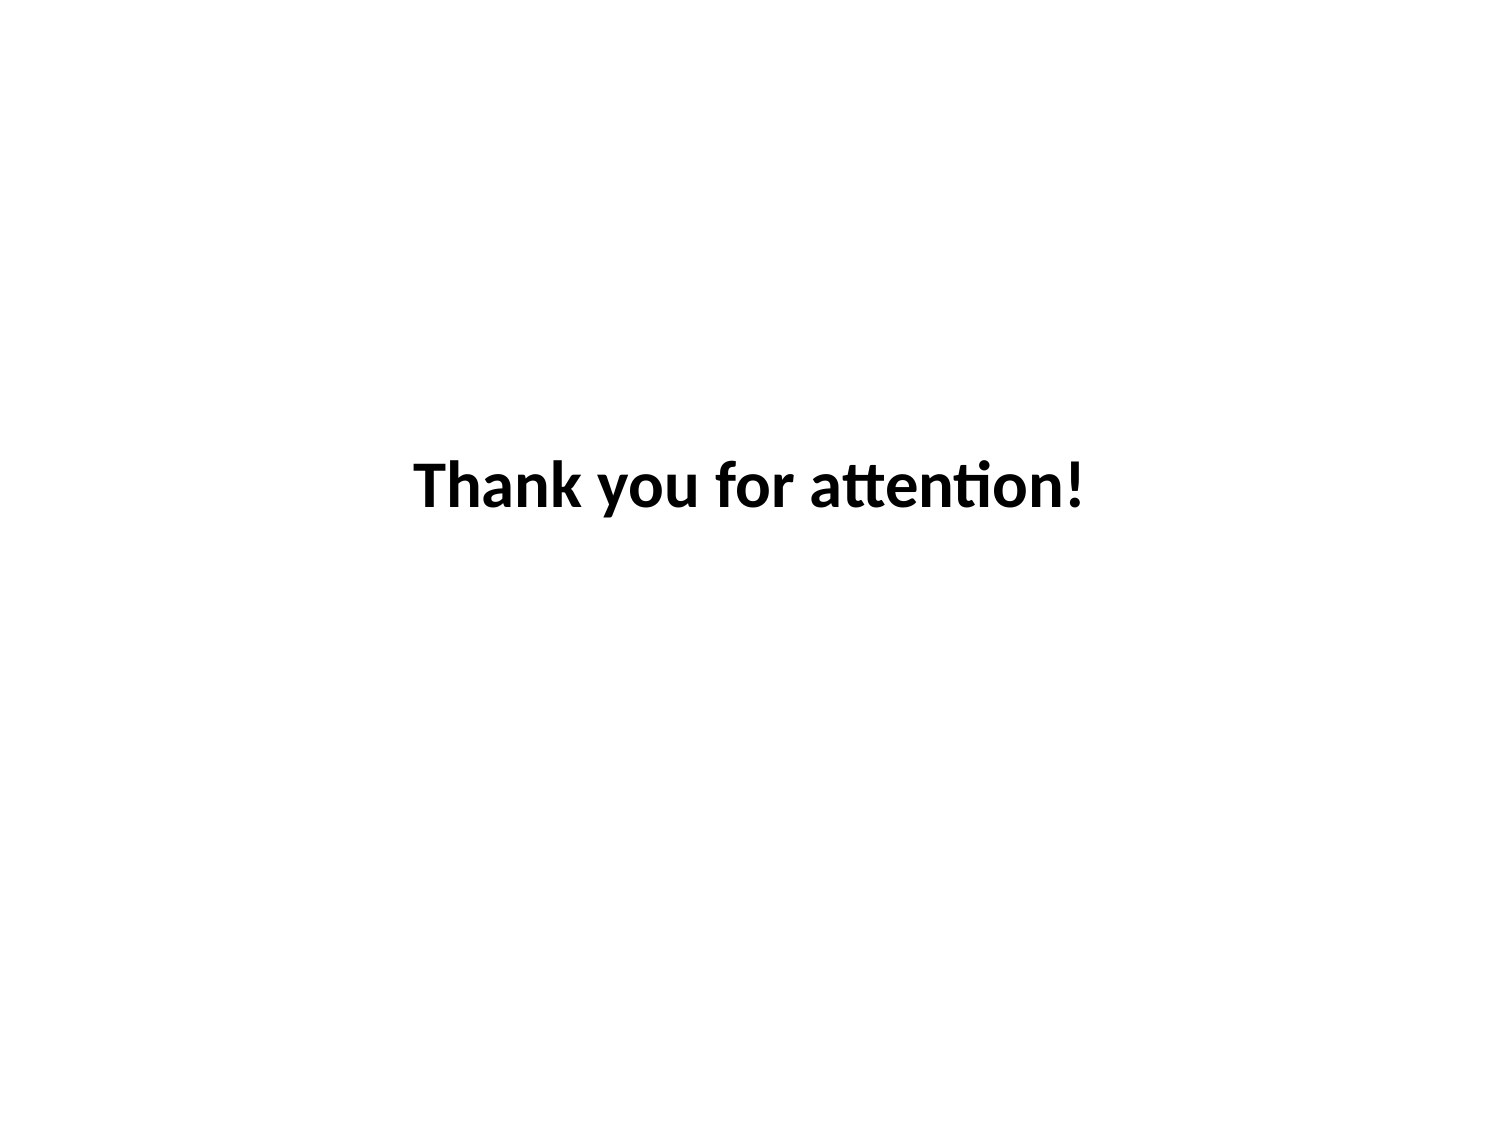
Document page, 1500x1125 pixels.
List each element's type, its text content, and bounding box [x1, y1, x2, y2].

text_box Thank you for attention! [0, 433, 1500, 528]
